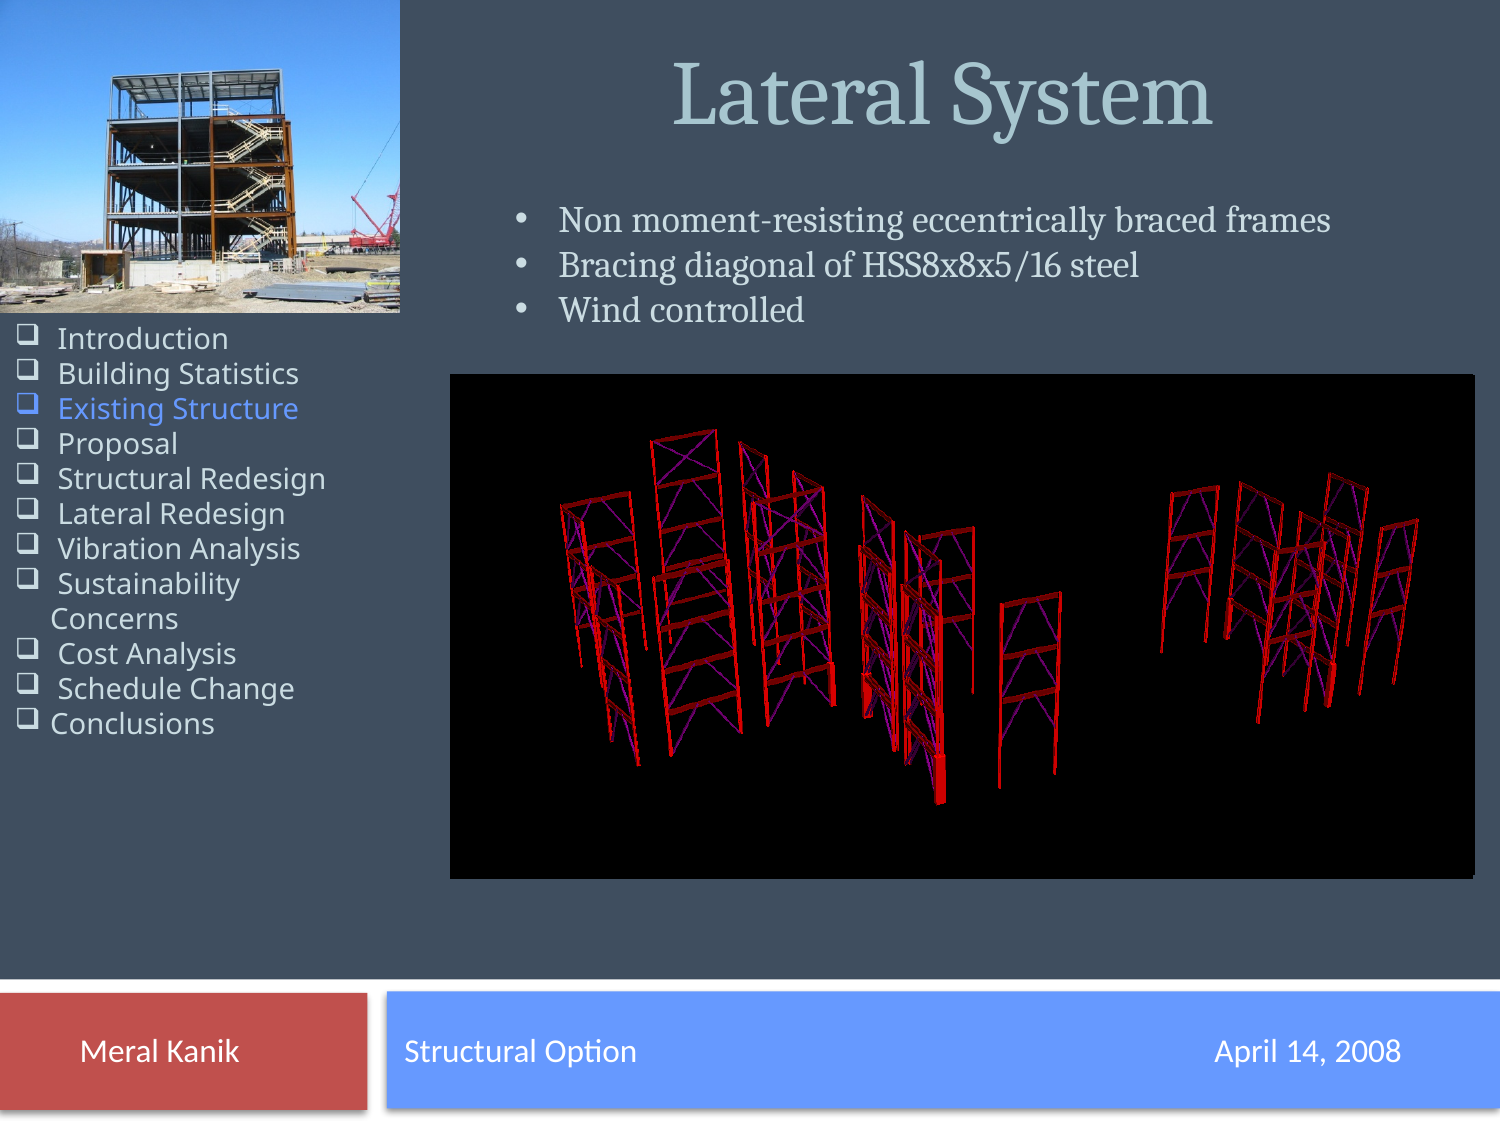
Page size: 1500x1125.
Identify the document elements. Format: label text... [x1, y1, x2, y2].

picture [0, 0, 401, 313]
text_box Non moment-resisting eccentrically braced frames Bracing diagonal of HSS8x8x5/16 steel Wind controlled [499, 187, 1413, 338]
title Lateral System [412, 0, 1476, 151]
subtitle Meral Kanik Structural Option April 14, 2008 [12, 992, 1500, 1106]
text_box Introduction Building Statistics Existing Structure Proposal Structural Redesign Lateral Redesign Vibration Analysis Sustainability Concerns Cost Analysis Schedule Change Conclusions [0, 322, 373, 768]
picture [449, 374, 1476, 880]
